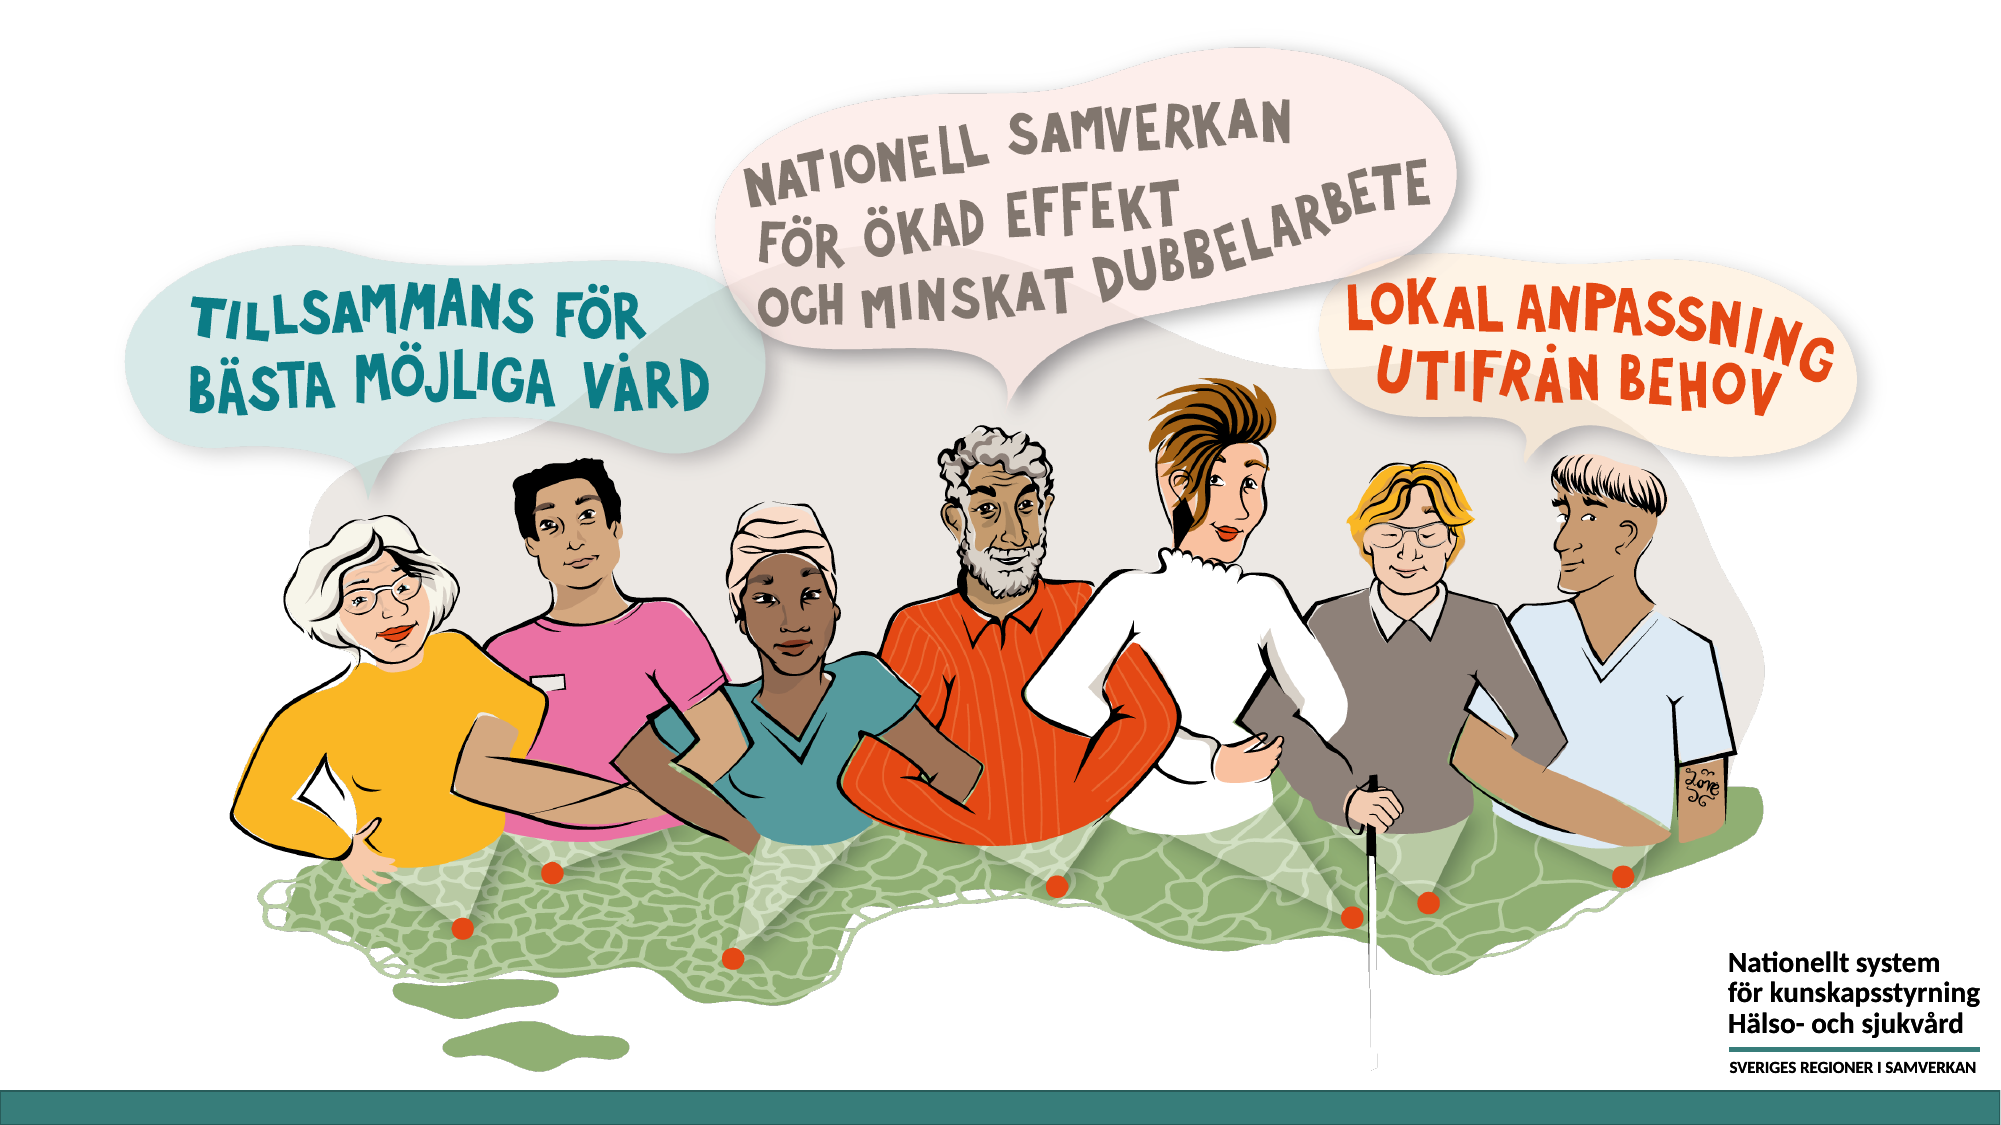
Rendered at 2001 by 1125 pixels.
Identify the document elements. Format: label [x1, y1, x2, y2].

picture [104, 25, 1895, 1072]
